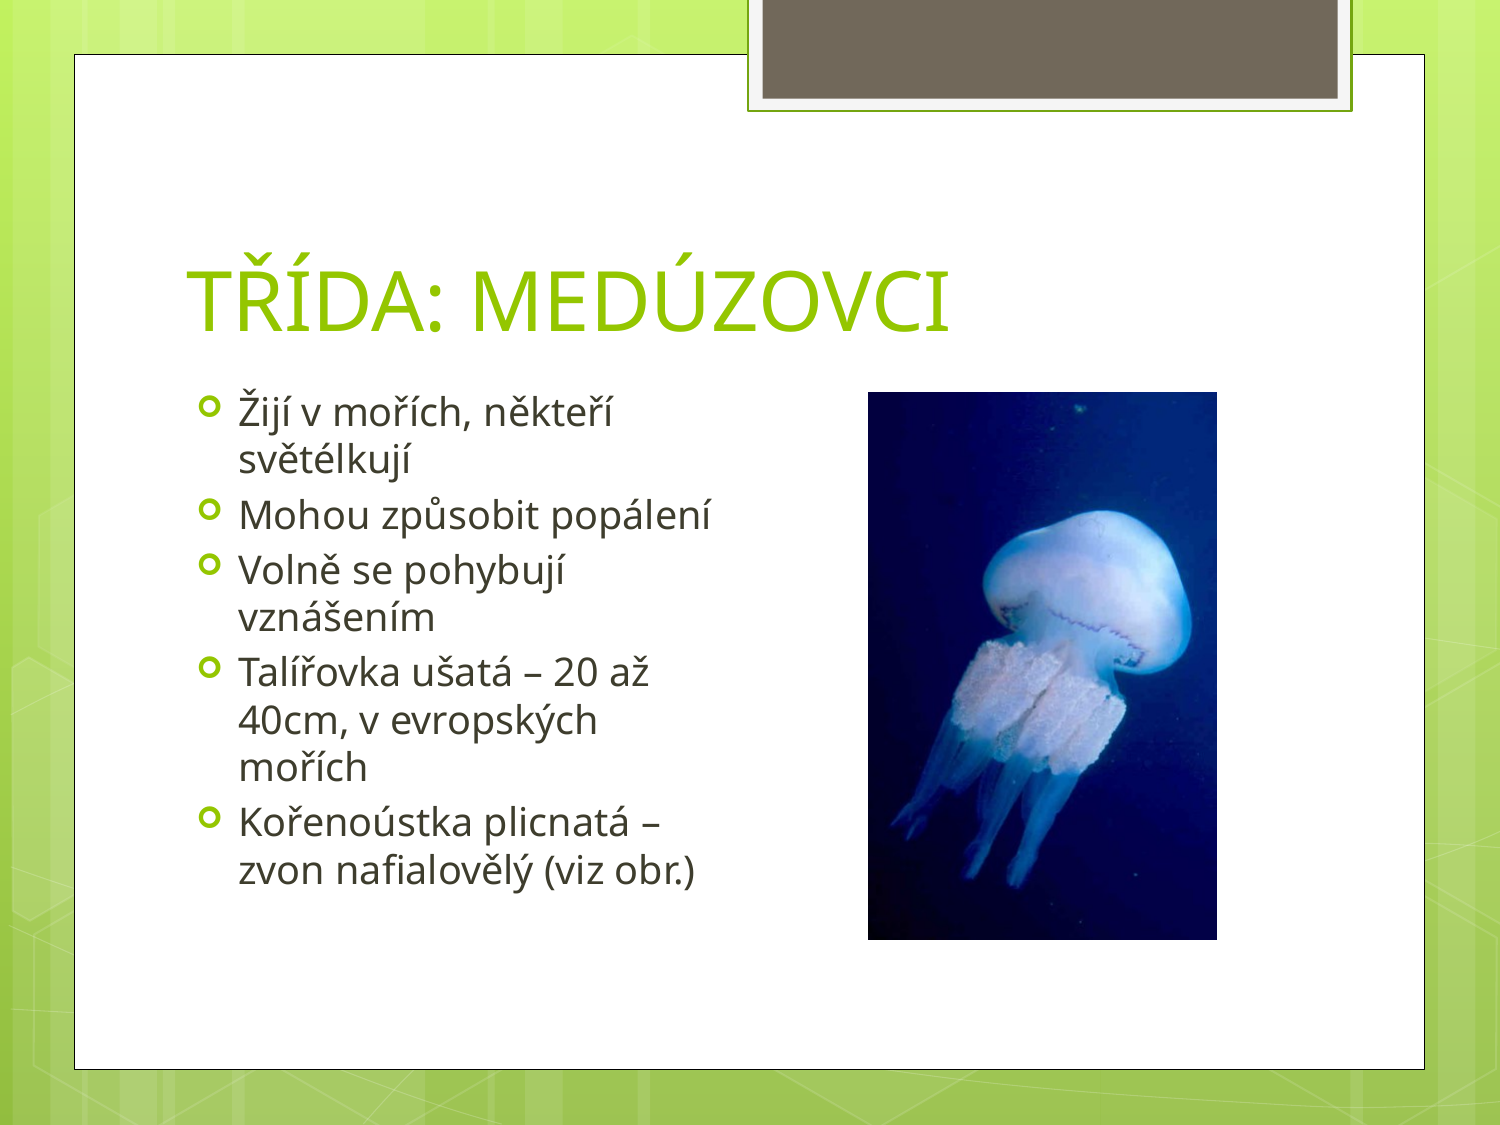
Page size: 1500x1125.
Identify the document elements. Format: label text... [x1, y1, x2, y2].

list Žijí v mořích, někteří světélkují Mohou způsobit popálení Volně se pohybují vznášením Talířovka ušatá – 20 až 40cm, v evropských mořích Kořenoústka plicnatá – zvon nafialovělý (viz obr.) [171, 379, 732, 953]
title TŘÍDA: MEDÚZOVCI [171, 168, 1324, 357]
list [868, 392, 1217, 940]
